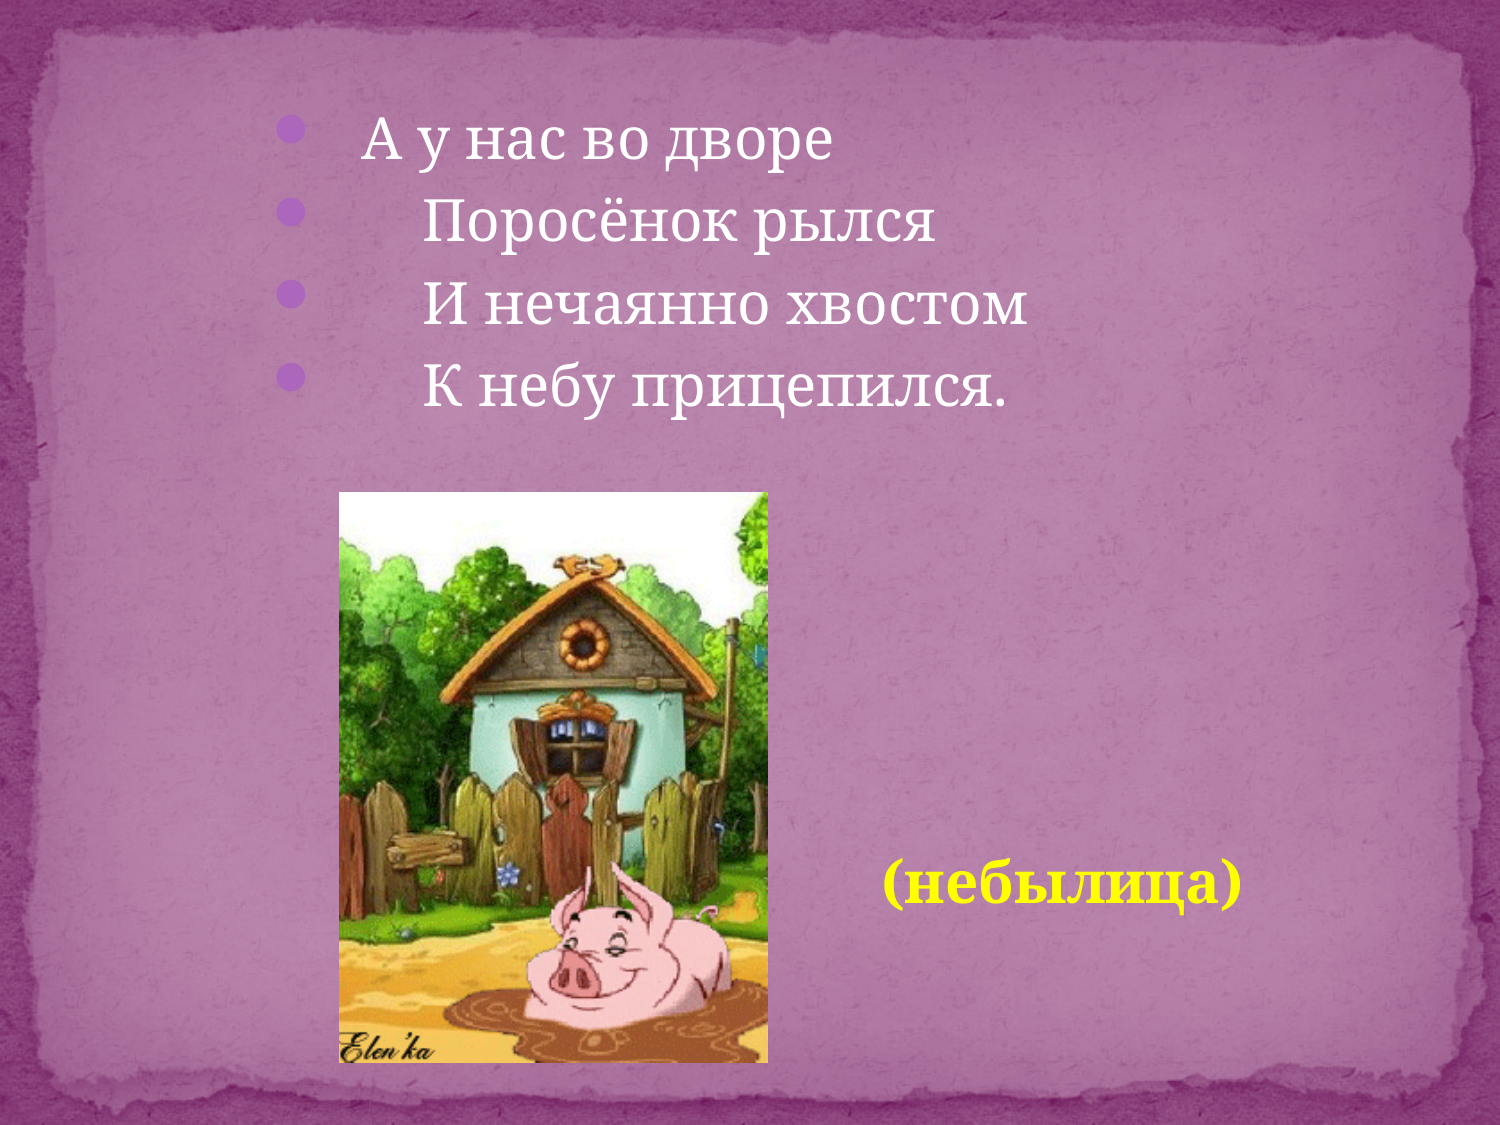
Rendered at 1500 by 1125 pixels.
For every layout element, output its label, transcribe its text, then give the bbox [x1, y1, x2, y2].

list (небылица) [867, 820, 1438, 1032]
list А у нас во дворе Поросёнок рылся И нечаянно хвостом К небу прицепился. [257, 93, 1149, 457]
picture [339, 492, 768, 1063]
